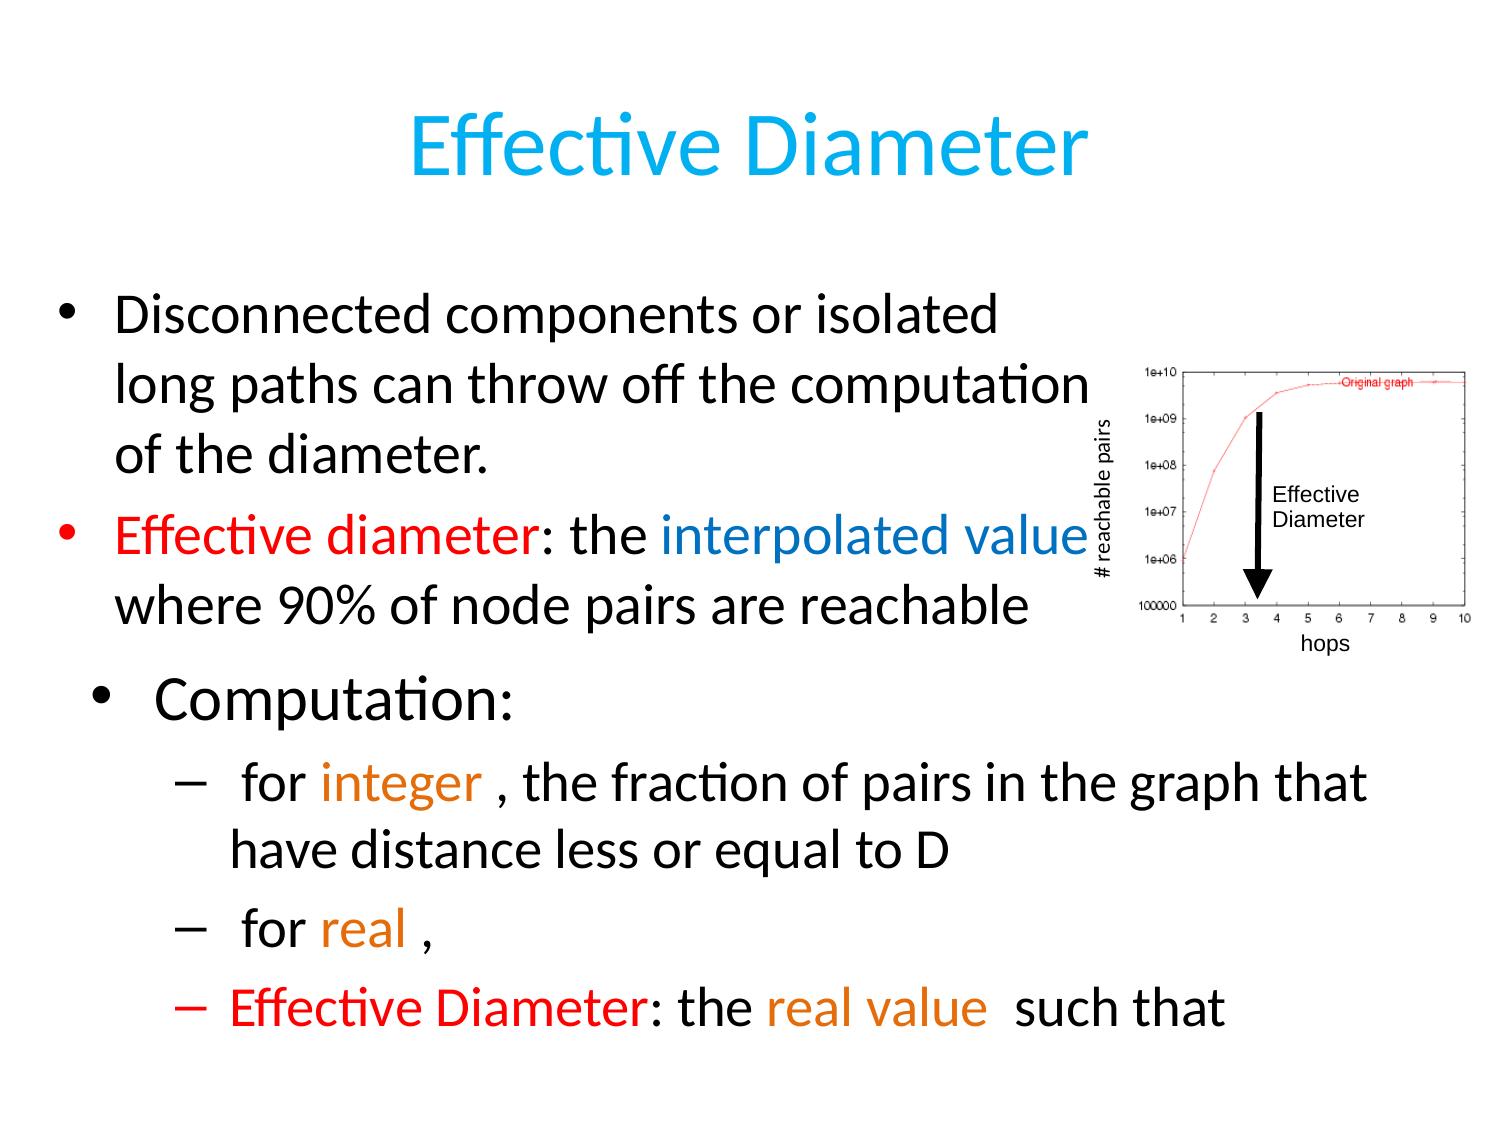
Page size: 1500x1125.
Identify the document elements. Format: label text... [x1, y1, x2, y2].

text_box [1079, 332, 1485, 657]
text_box Disconnected components or isolated long paths can throw off the computation of the diameter. Effective diameter: the interpolated value where 90% of node pairs are reachable [42, 268, 1117, 659]
title Effective Diameter [75, 45, 1425, 233]
